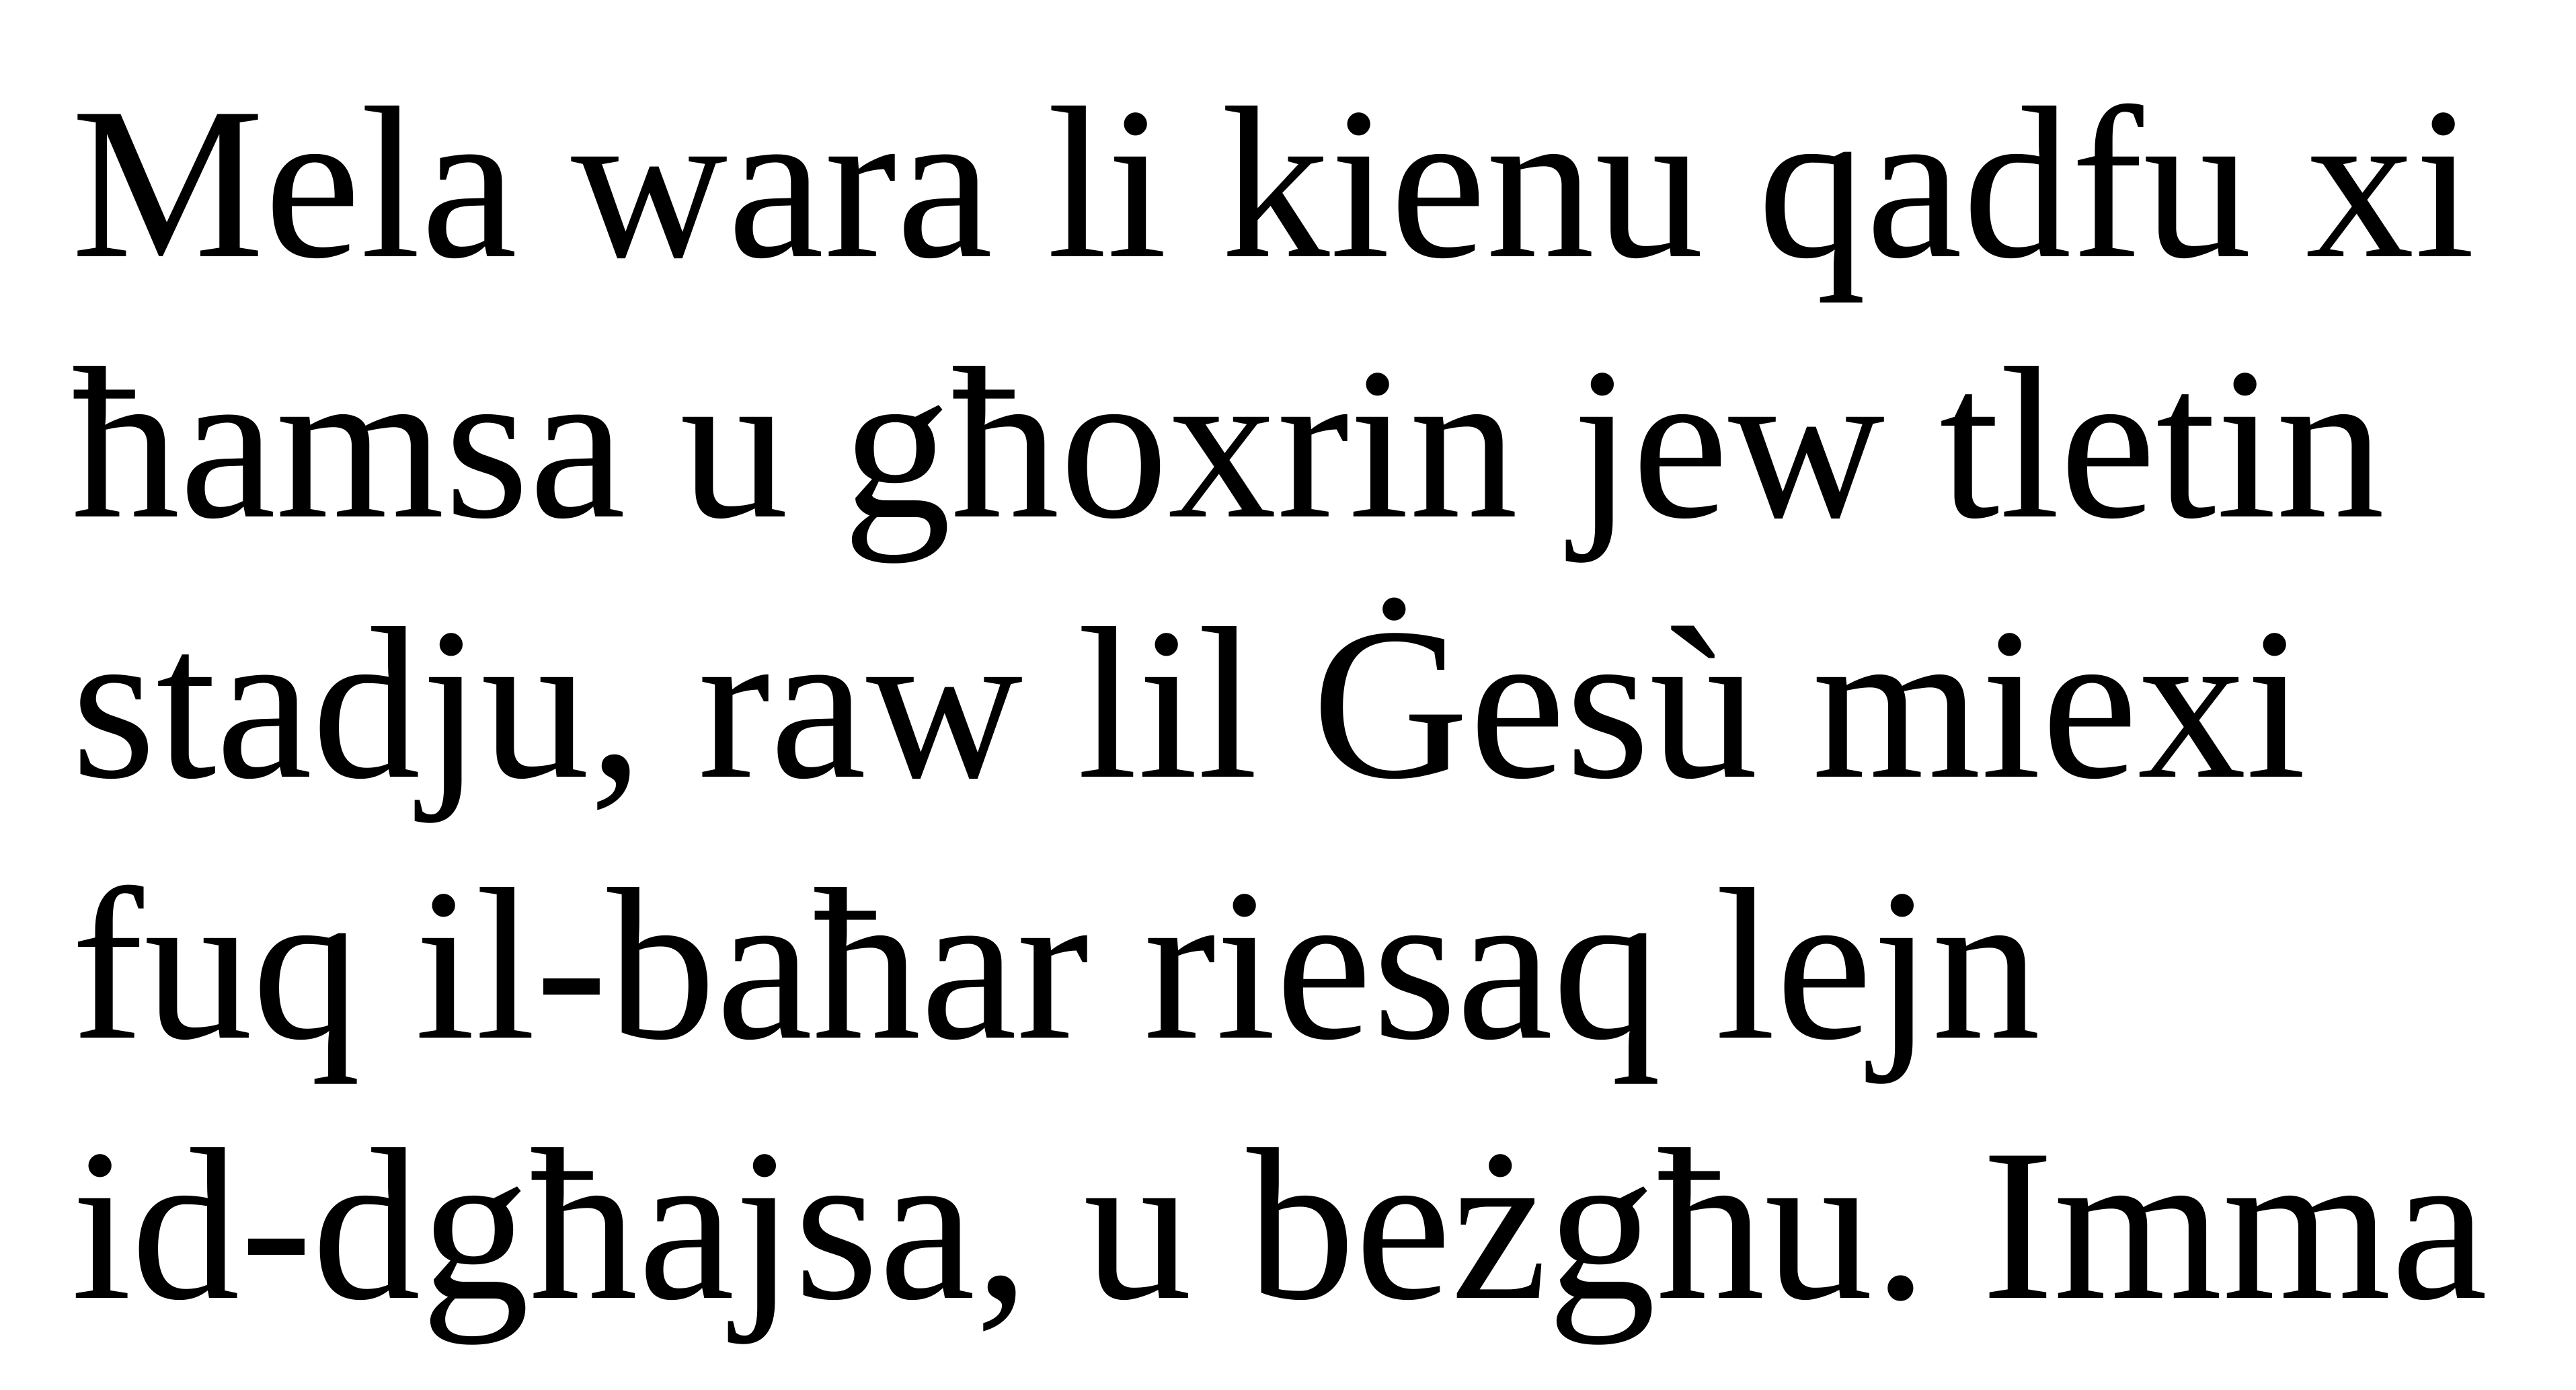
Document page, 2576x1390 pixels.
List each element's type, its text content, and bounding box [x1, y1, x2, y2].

text_box Mela wara li kienu qadfu xi ħamsa u għoxrin jew tletin stadju, raw lil Ġesù miexi fuq il-baħar riesaq lejn id-dgħajsa, u beżgħu. Imma [48, 28, 2528, 1354]
